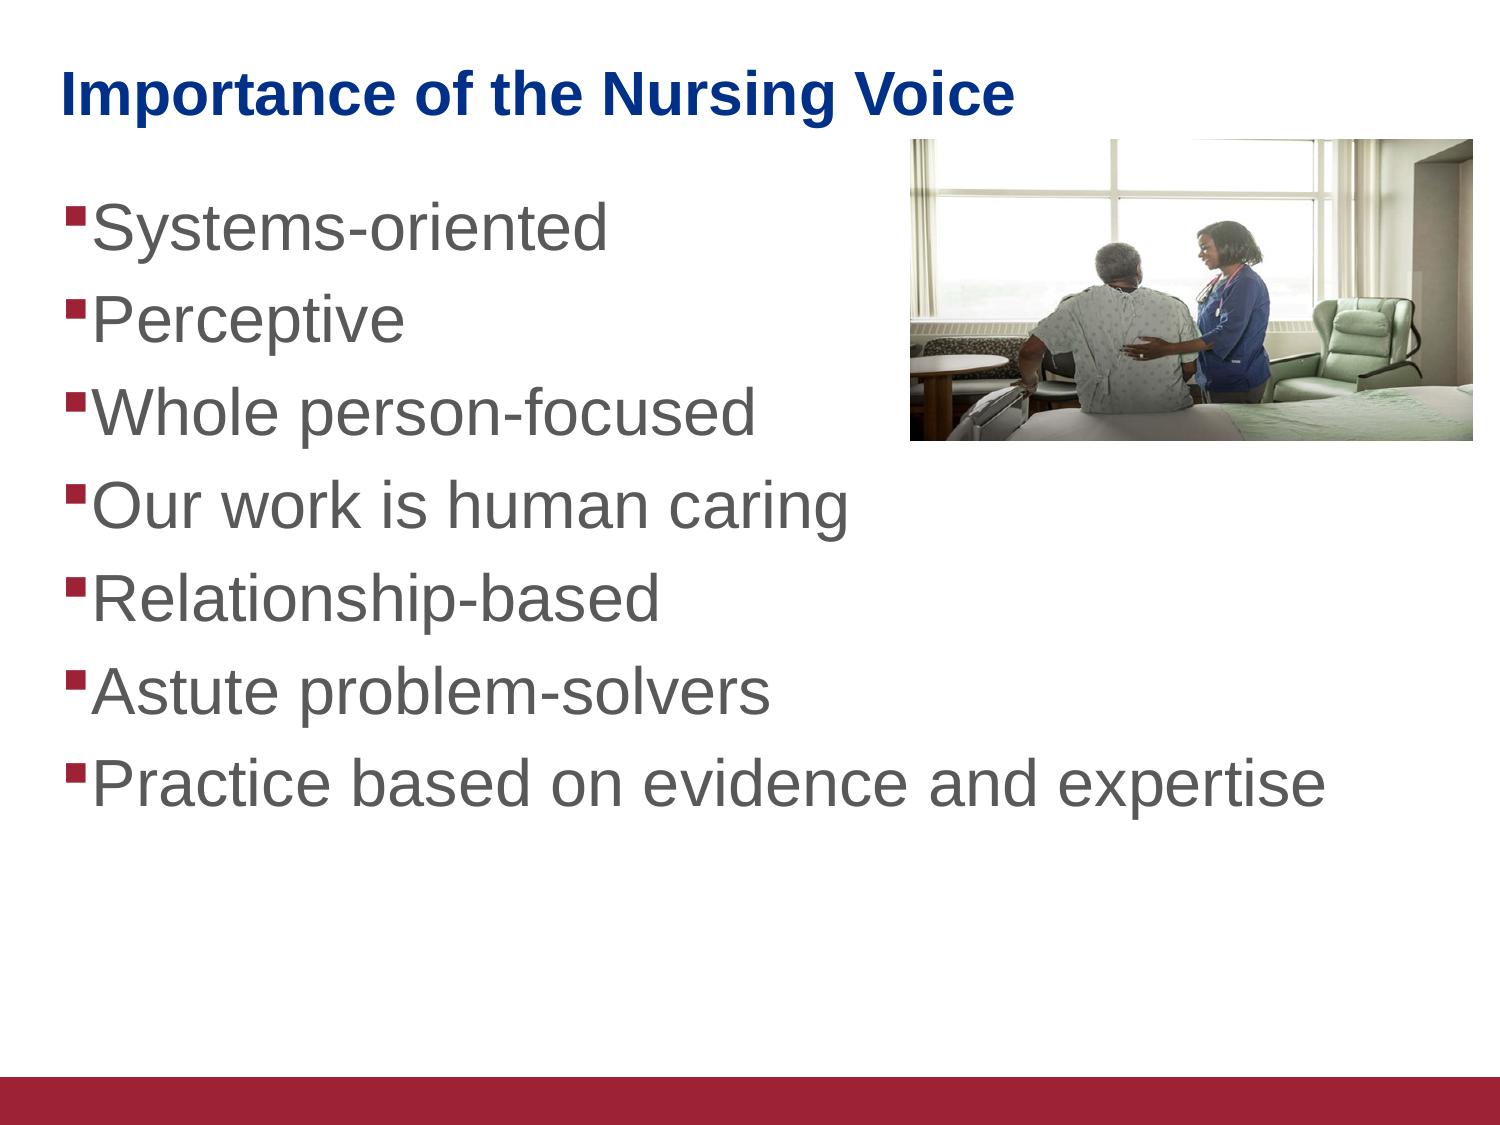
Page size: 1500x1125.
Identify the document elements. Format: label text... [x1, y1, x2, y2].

picture [910, 139, 1473, 441]
list Systems-oriented Perceptive Whole person-focused Our work is human caring Relationship-based Astute problem-solvers Practice based on evidence and expertise [45, 185, 1458, 900]
title Importance of the Nursing Voice [45, 54, 1458, 153]
